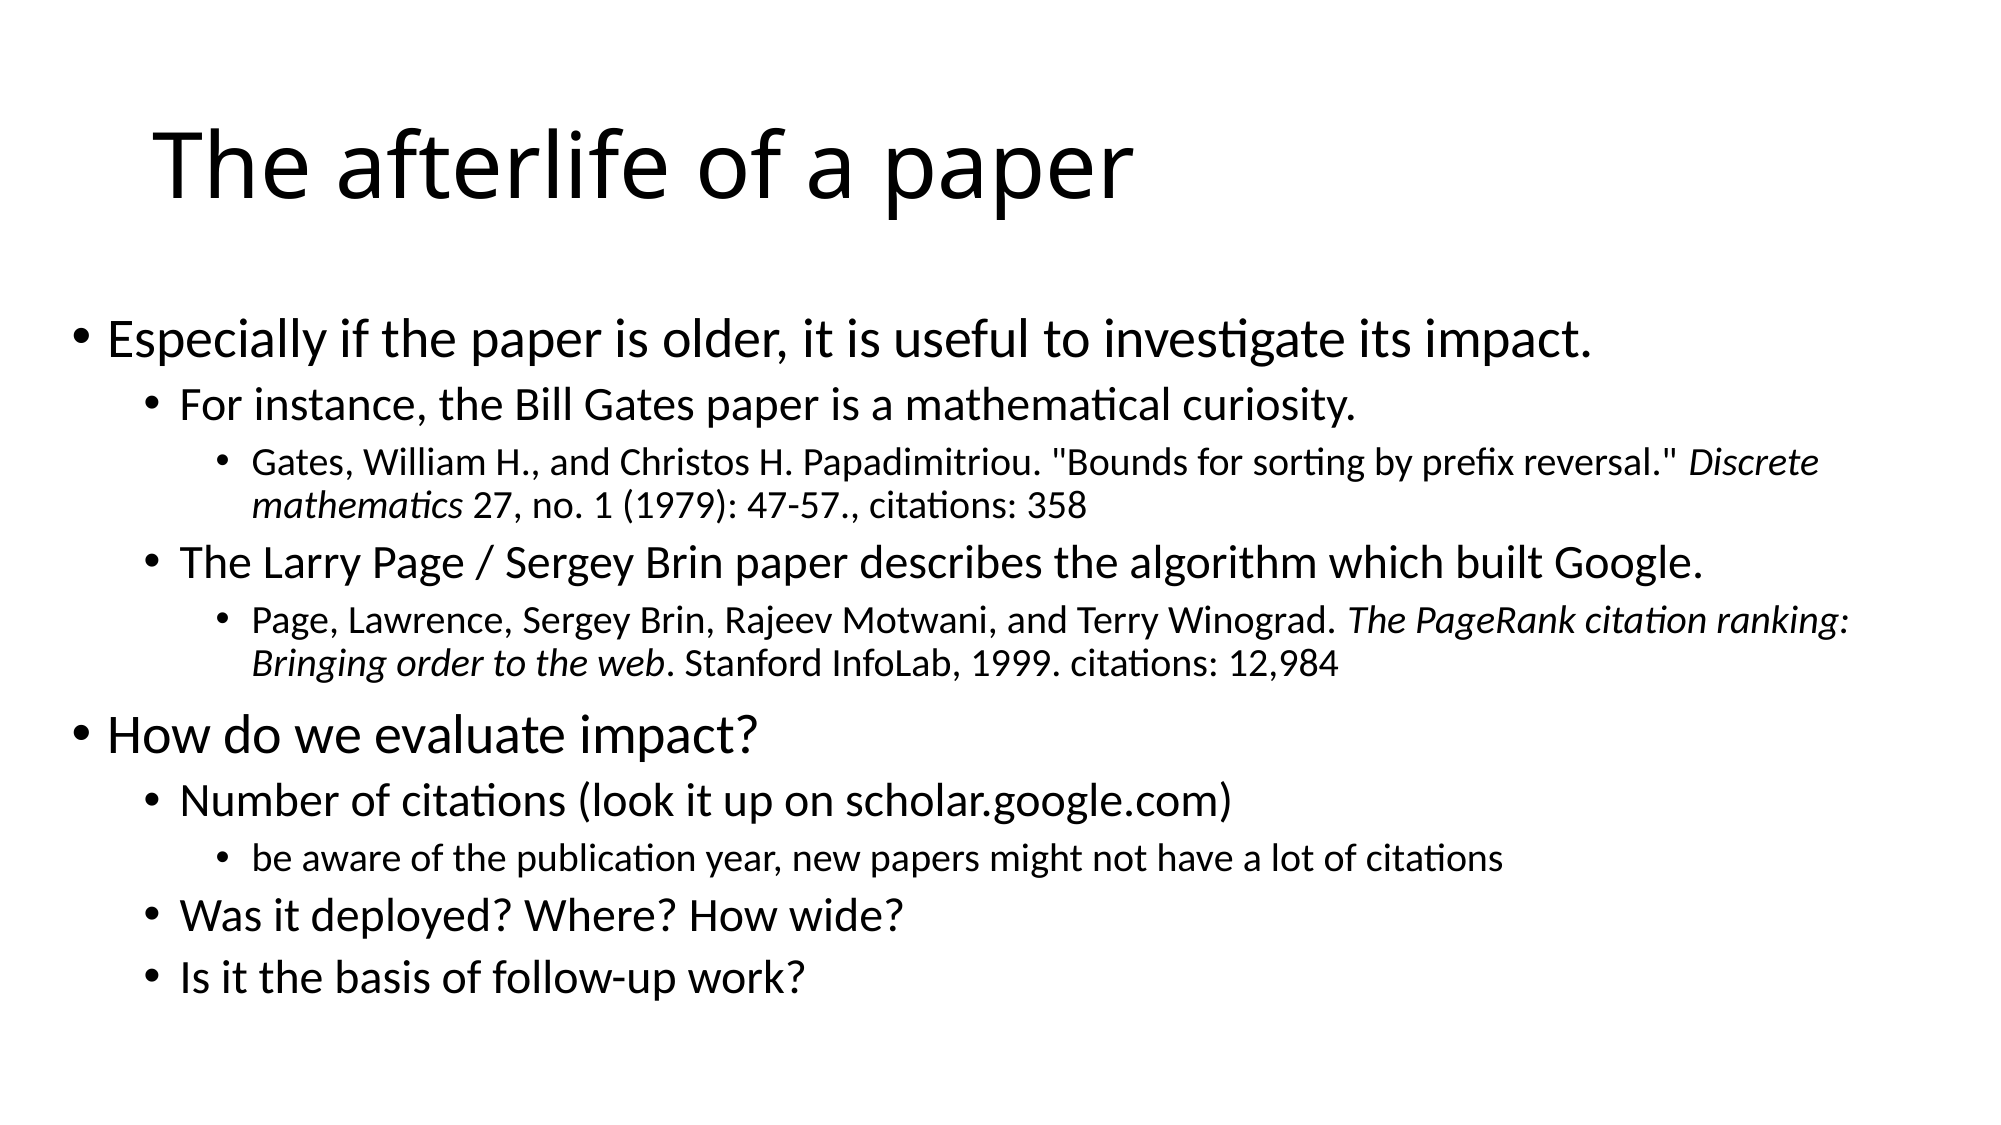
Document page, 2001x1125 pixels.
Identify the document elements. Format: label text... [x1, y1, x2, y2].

list Especially if the paper is older, it is useful to investigate its impact. For instance, the Bill Gates paper is a mathematical curiosity. Gates, William H., and Christos H. Papadimitriou. "Bounds for sorting by prefix reversal." Discrete mathematics 27, no. 1 (1979): 47-57., citations: 358 The Larry Page / Sergey Brin paper describes the algorithm which built Google. Page, Lawrence, Sergey Brin, Rajeev Motwani, and Terry Winograd. The PageRank citation ranking: Bringing order to the web. Stanford InfoLab, 1999. citations: 12,984 How do we evaluate impact? Number of citations (look it up on scholar.google.com) be aware of the publication year, new papers might not have a lot of citations Was it deployed? Where? How wide? Is it the basis of follow-up work? [56, 301, 1914, 1066]
title The afterlife of a paper [137, 59, 1863, 278]
